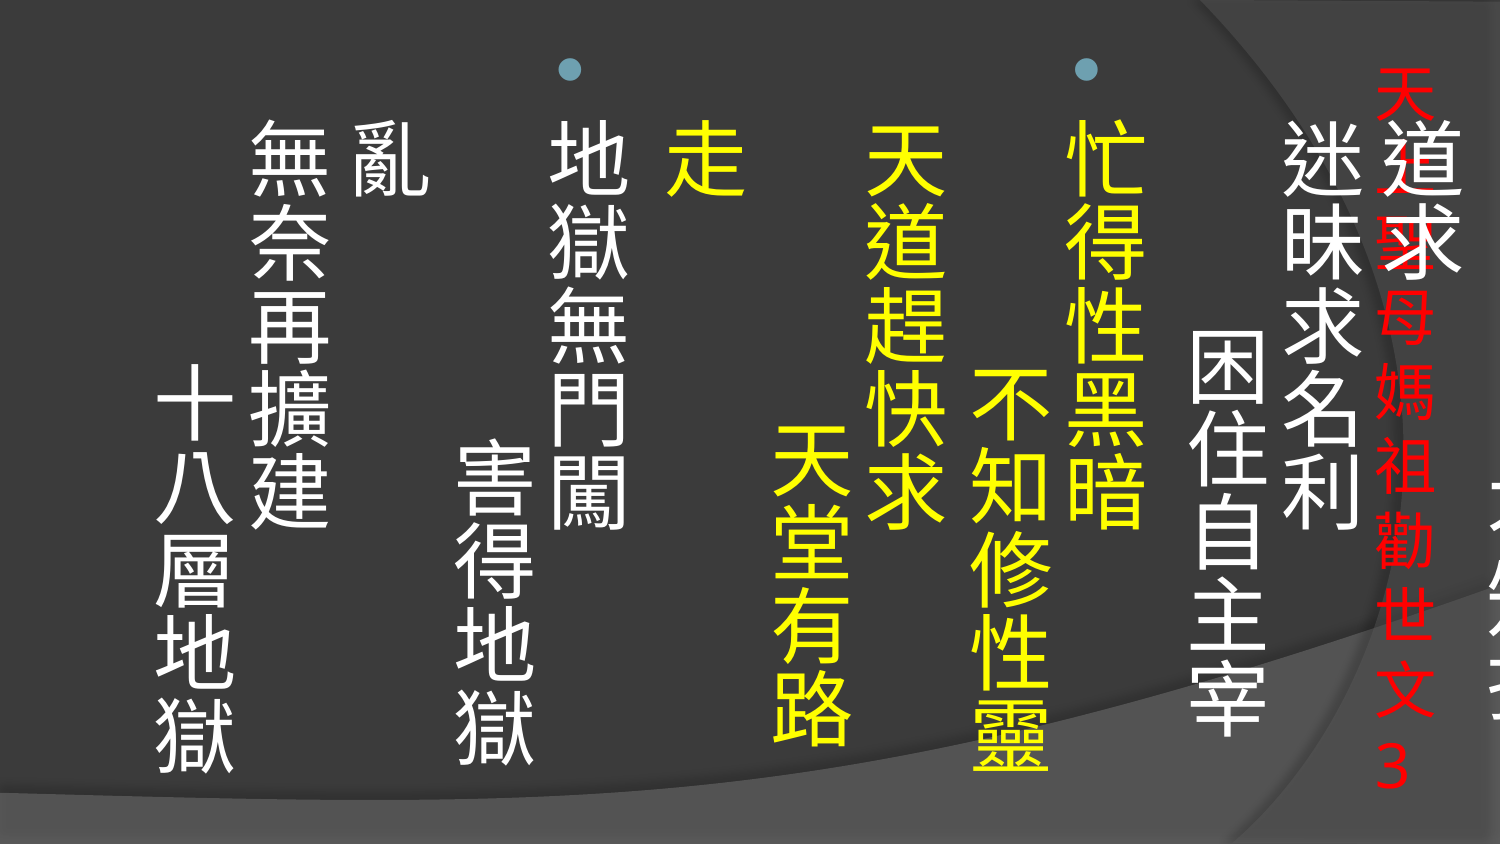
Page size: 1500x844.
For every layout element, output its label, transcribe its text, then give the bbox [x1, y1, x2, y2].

title 天上聖母媽祖勸世文3 [1352, 43, 1473, 812]
list 愚癡眾生民 不知把道求 迷昧求名利 困住自主宰 忙得性黑暗 不知修性靈 天道趕快求 天堂有路走 地獄無門闖 害得地獄亂 無奈再擴建 十八層地獄 [29, 33, 1329, 812]
